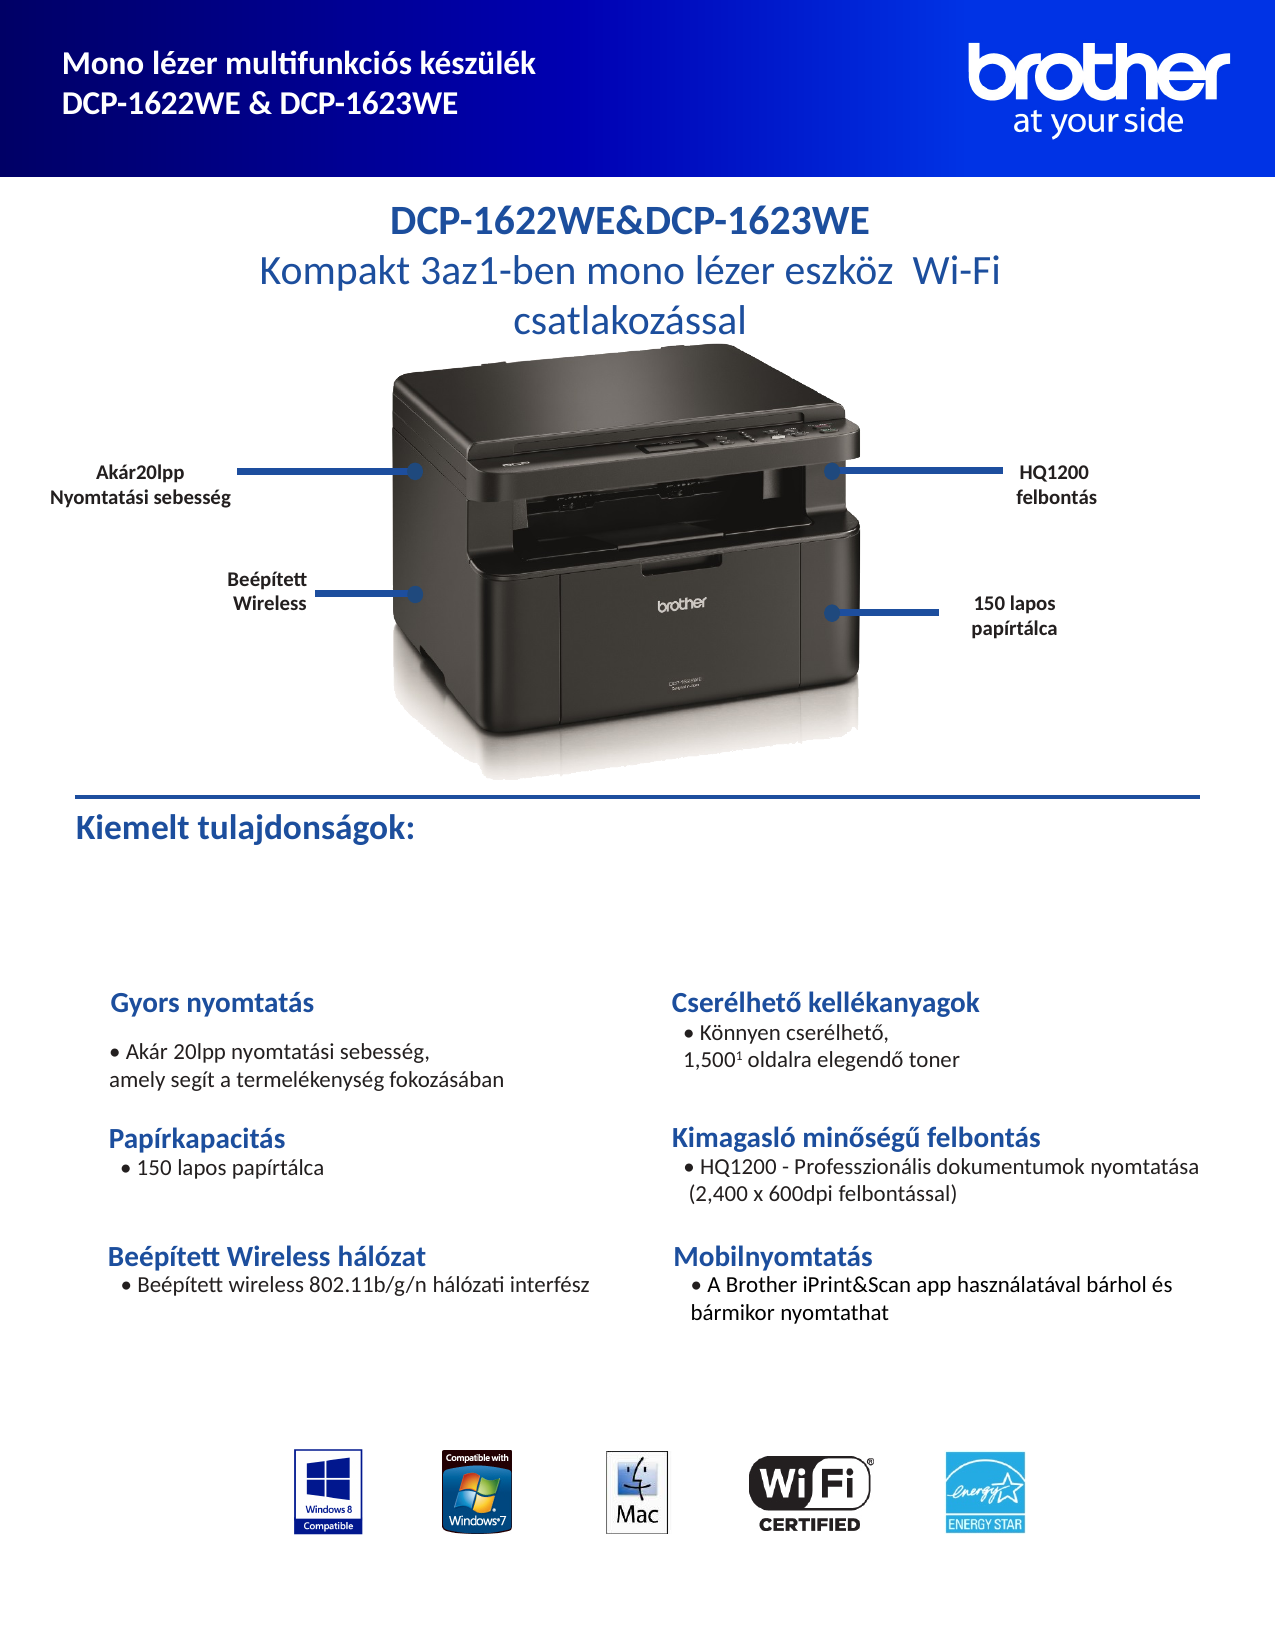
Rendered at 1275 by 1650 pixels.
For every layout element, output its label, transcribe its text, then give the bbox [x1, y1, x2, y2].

text_box • Akár 20lpp nyomtatási sebesség, amely segít a termelékenység fokozásában [109, 1037, 505, 1127]
text_box • HQ1200 - Professzionális dokumentumok nyomtatása (2,400 x 600dpi felbontással) [683, 1151, 1201, 1214]
text_box Akár20lpp Nyomtatási sebesség [49, 458, 231, 542]
picture [276, 1433, 379, 1552]
text_box • Könnyen cserélhető, 1,5001 oldalra elegendő toner [683, 1017, 961, 1108]
picture [0, 0, 1275, 177]
picture [749, 1456, 874, 1531]
text_box • 150 lapos papírtálca [119, 1152, 325, 1188]
text_box Mobilnyomtatás [673, 1237, 874, 1281]
text_box Papírkapacitás [108, 1119, 286, 1162]
text_box Beépített Wireless [216, 565, 317, 648]
picture [606, 1451, 672, 1534]
text_box Cserélhető kellékanyagok [671, 983, 981, 1027]
text_box Kiemelt tulajdonságok: [76, 803, 319, 854]
text_box HQ1200 felbontás [1016, 458, 1097, 517]
text_box Mono lézer multifunkciós készülék DCP-1622WE & DCP-1623WE [46, 33, 1152, 129]
text_box Kimagasló minőségű felbontás [672, 1117, 1042, 1161]
picture [442, 1450, 513, 1534]
text_box • Beépített wireless 802.11b/g/n hálózati interfész [120, 1269, 612, 1333]
text_box Gyors nyomtatás [110, 983, 315, 1037]
picture [944, 1450, 1026, 1534]
text_box DCP-1622WE&DCP-1623WE Kompakt 3az1-ben mono lézer eszköz Wi-Fi csatlakozással [170, 192, 1090, 351]
text_box 150 lapos papírtálca [953, 589, 1076, 648]
text_box Beépített Wireless hálózat [107, 1237, 427, 1280]
text_box • A Brother iPrint&Scan app használatával bárhol és bármikor nyomtathat [690, 1269, 1234, 1333]
picture [322, 300, 930, 850]
